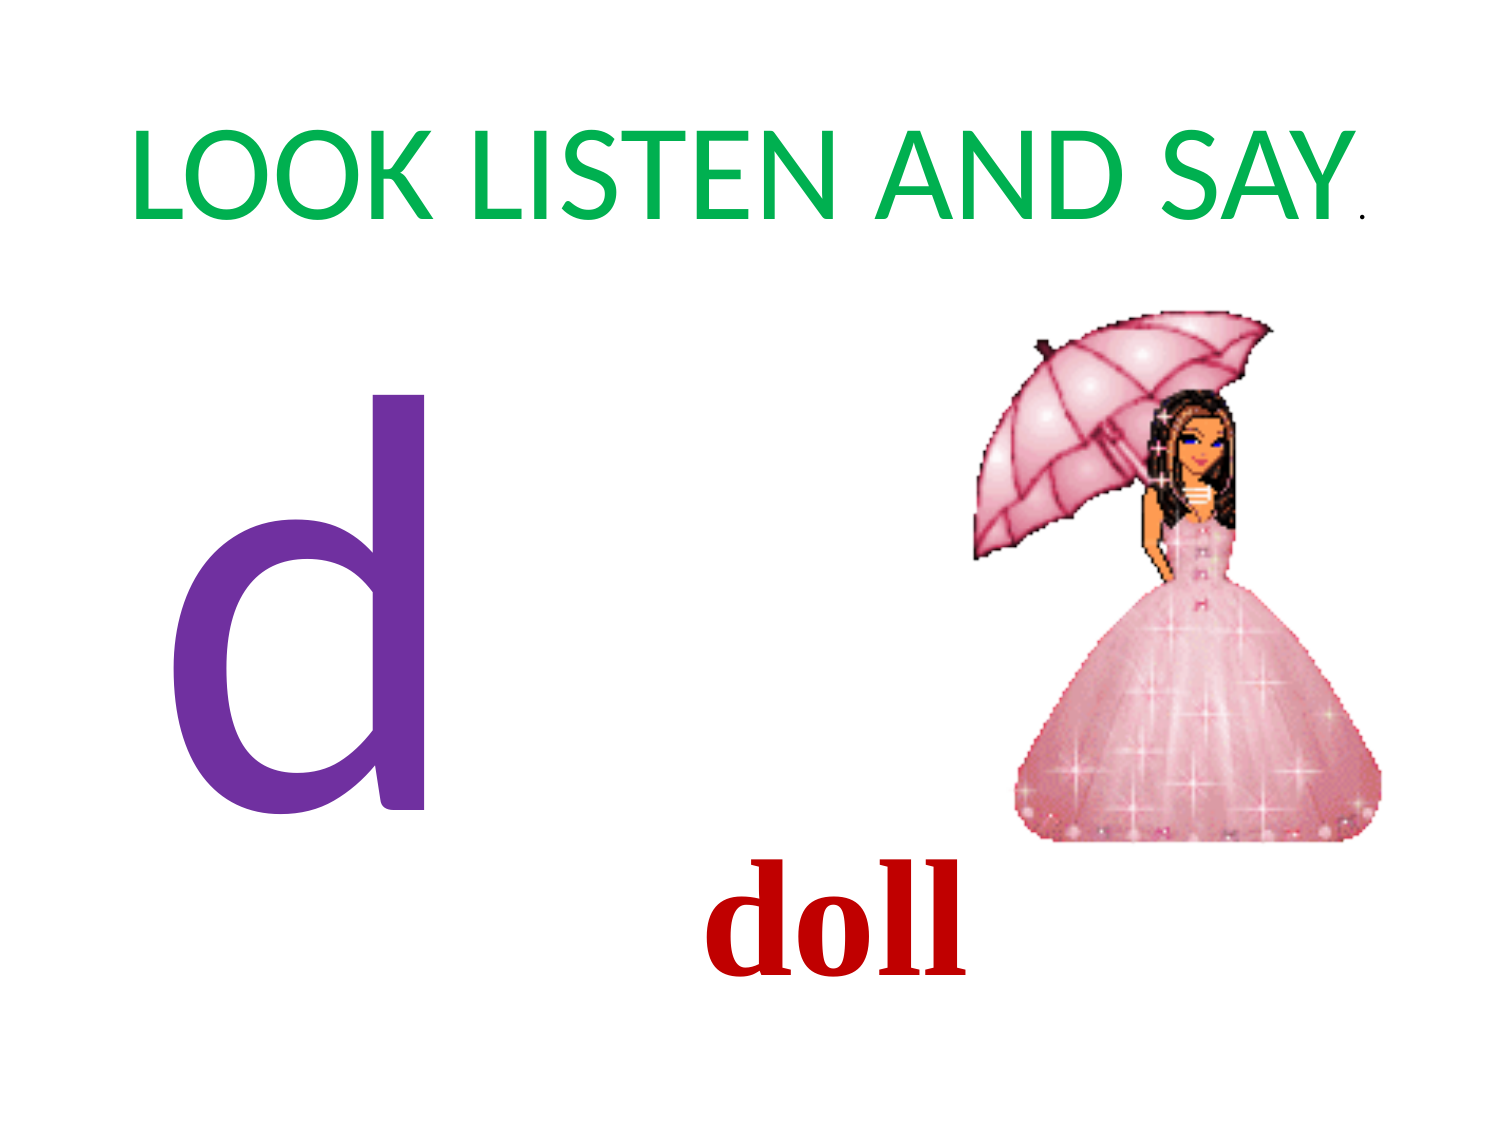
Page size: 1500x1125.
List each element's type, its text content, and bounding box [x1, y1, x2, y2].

text_box LOOK LISTEN AND SAY. [112, 75, 1400, 255]
text_box d [137, 204, 538, 938]
picture [952, 299, 1402, 850]
text_box doll [685, 801, 1088, 1017]
